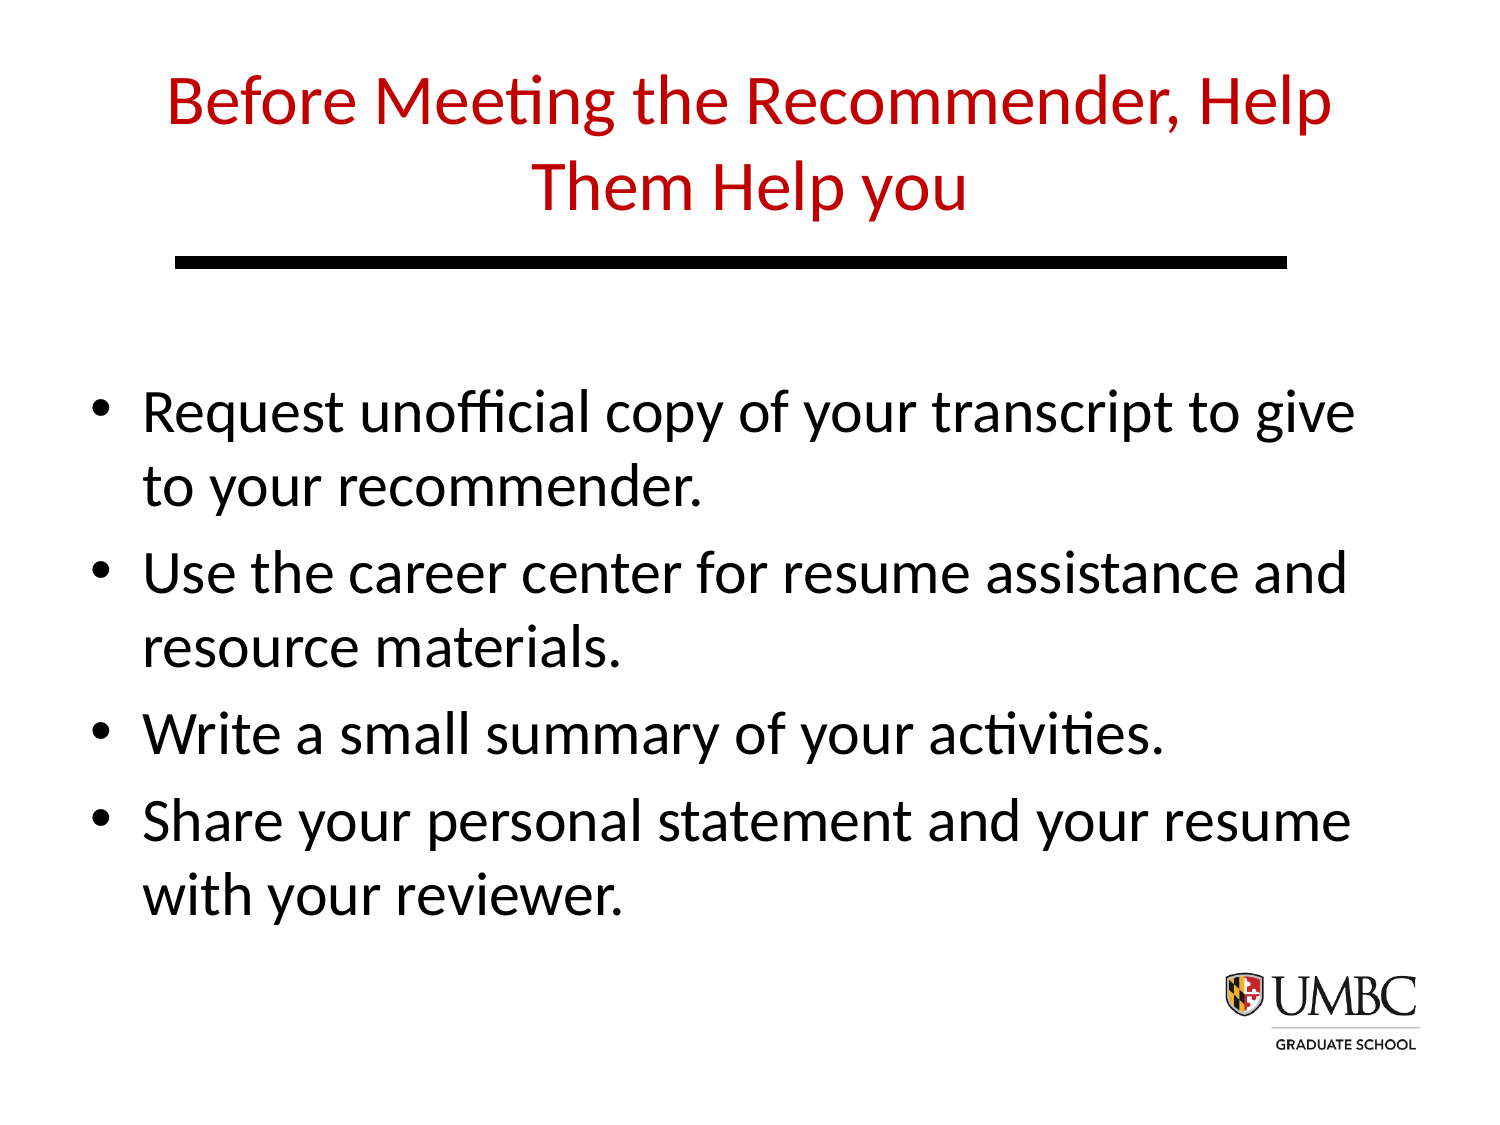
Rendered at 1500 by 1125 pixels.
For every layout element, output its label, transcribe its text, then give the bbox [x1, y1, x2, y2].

list Request unofficial copy of your transcript to give to your recommender. Use the career center for resume assistance and resource materials. Write a small summary of your activities. Share your personal statement and your resume with your reviewer. [75, 362, 1425, 938]
title Before Meeting the Recommender, Help Them Help you [75, 45, 1425, 233]
picture [1174, 897, 1470, 1125]
